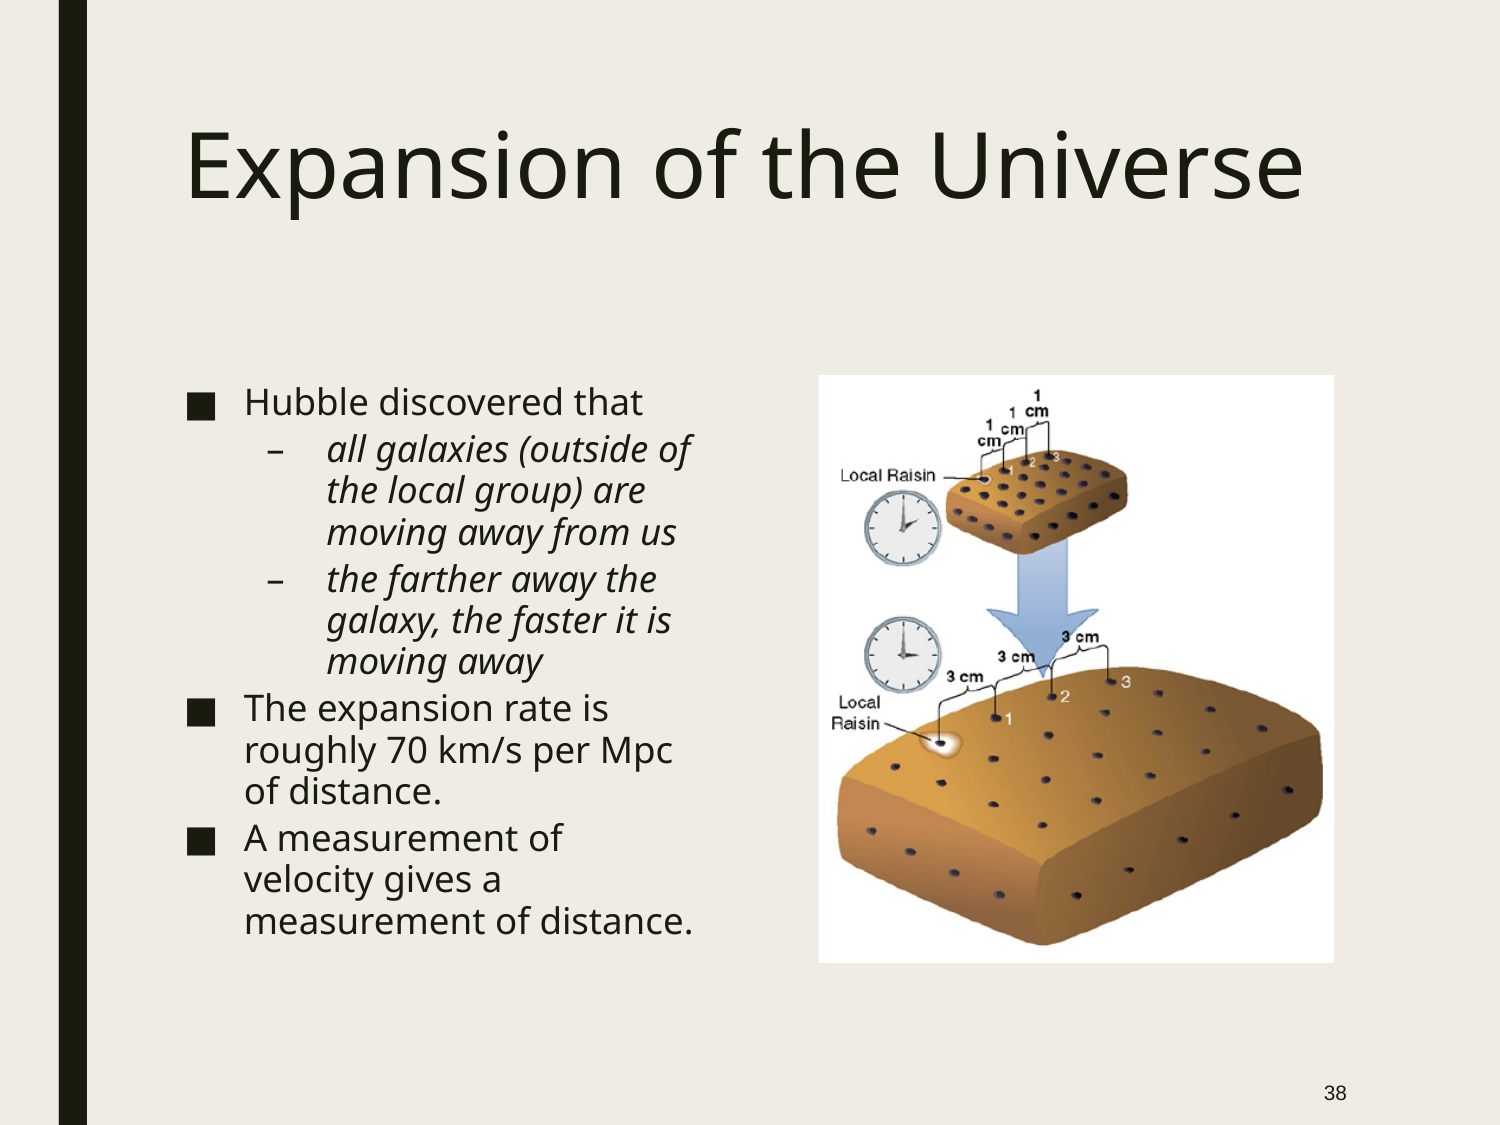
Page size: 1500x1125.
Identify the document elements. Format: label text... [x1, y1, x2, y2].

slide_number 38 [1165, 1058, 1362, 1125]
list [818, 374, 1335, 963]
list Hubble discovered that all galaxies (outside of the local group) are moving away from us the farther away the galaxy, the faster it is moving away The expansion rate is roughly 70 km/s per Mpc of distance. A measurement of velocity gives a measurement of distance. [168, 375, 716, 963]
title Expansion of the Universe [168, 112, 1351, 233]
